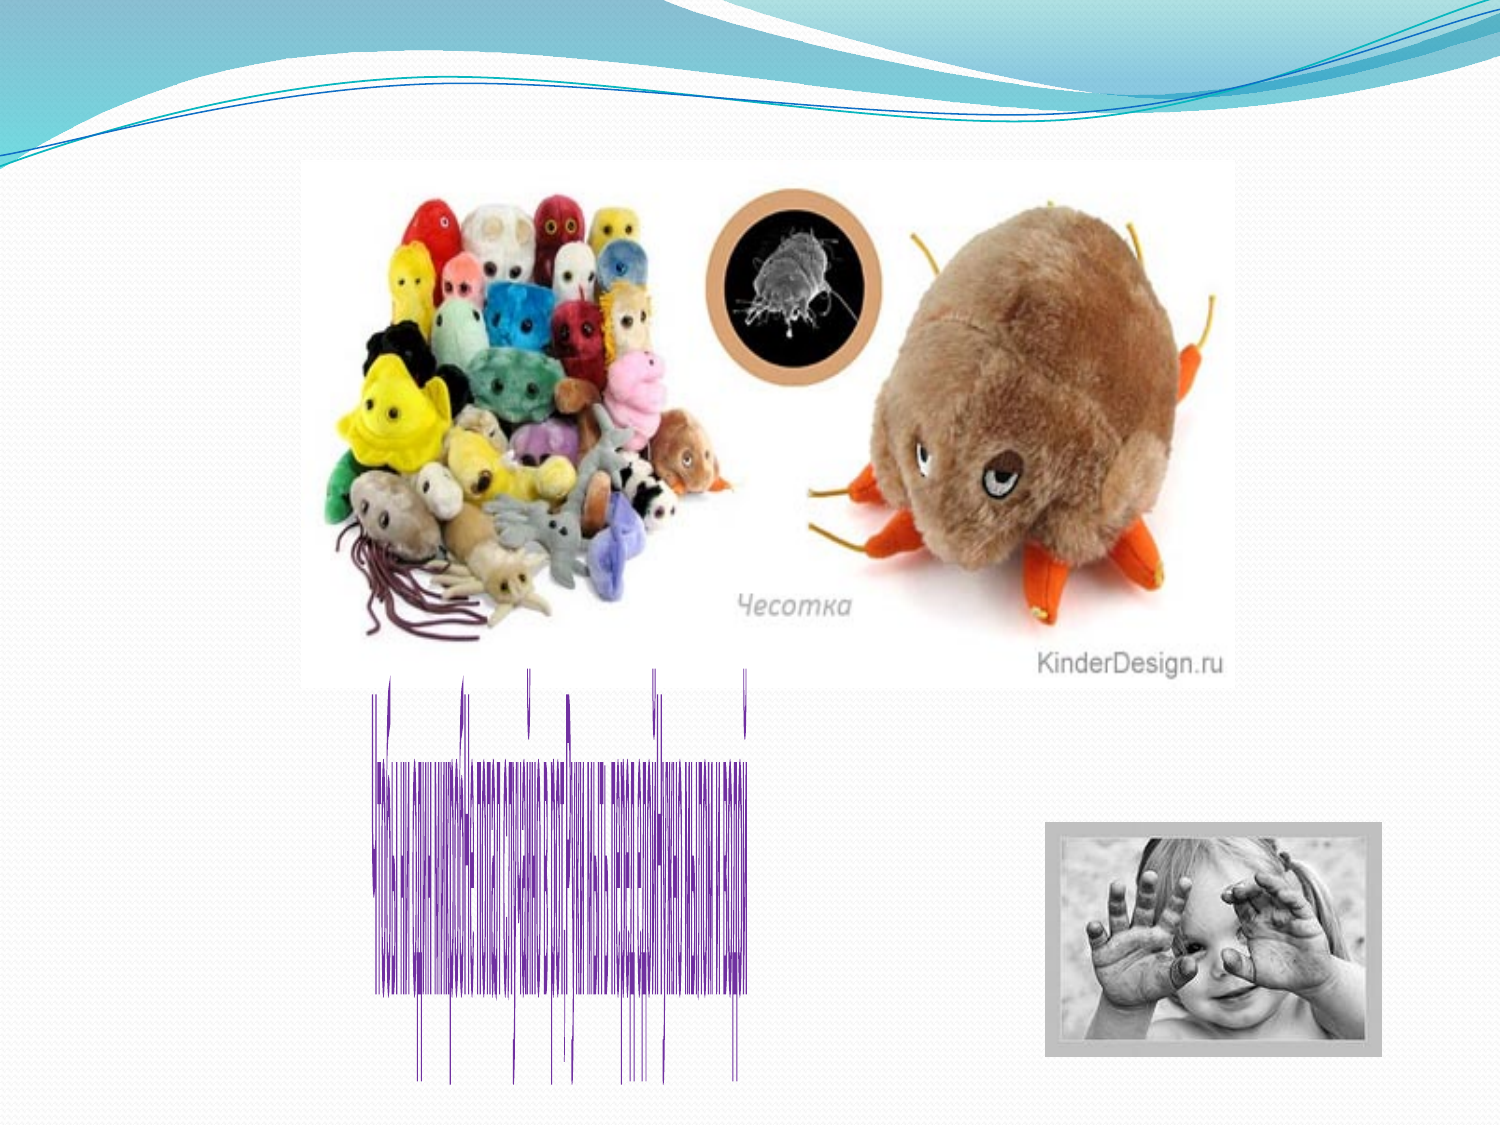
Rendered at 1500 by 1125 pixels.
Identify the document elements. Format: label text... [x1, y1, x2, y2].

text_box Чтобы ни один микроб Не попал случайно в рот, Руки мыть перед едой Нужно мылом и водой [371, 698, 398, 998]
text_box Чтобы ни один микроб Не попал случайно в рот, Руки мыть перед едой Нужно мылом и водой [723, 758, 747, 1082]
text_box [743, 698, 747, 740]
text_box Чтобы ни один микроб Не попал случайно в рот, Руки мыть перед едой Нужно мылом и водой [477, 758, 501, 1001]
picture [1044, 821, 1382, 1058]
text_box Чтобы ни один микроб Не попал случайно в рот, Руки мыть перед едой Нужно мылом и водой [412, 758, 432, 1082]
text_box Чтобы ни один микроб Не попал случайно в рот, Руки мыть перед едой Нужно мылом и водой [503, 758, 541, 1085]
text_box Чтобы ни один микроб Не попал случайно в рот, Руки мыть перед едой Нужно мылом и водой [587, 762, 609, 995]
text_box Чтобы ни один микроб Не попал случайно в рот, Руки мыть перед едой Нужно мылом и водой [434, 698, 474, 1085]
text_box Чтобы ни один микроб Не попал случайно в рот, Руки мыть перед едой Нужно мылом и водой [637, 698, 683, 1085]
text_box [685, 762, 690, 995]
text_box Чтобы ни один микроб Не попал случайно в рот, Руки мыть перед едой Нужно мылом и водой [691, 758, 713, 1001]
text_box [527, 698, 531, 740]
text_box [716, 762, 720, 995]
text_box Чтобы ни один микроб Не попал случайно в рот, Руки мыть перед едой Нужно мылом и водой [400, 762, 410, 995]
picture [300, 160, 1235, 689]
text_box Чтобы ни один микроб Не попал случайно в рот, Руки мыть перед едой Нужно мылом и водой [611, 758, 635, 1085]
text_box Чтобы ни один микроб Не попал случайно в рот, Руки мыть перед едой Нужно мылом и водой [550, 698, 584, 1085]
